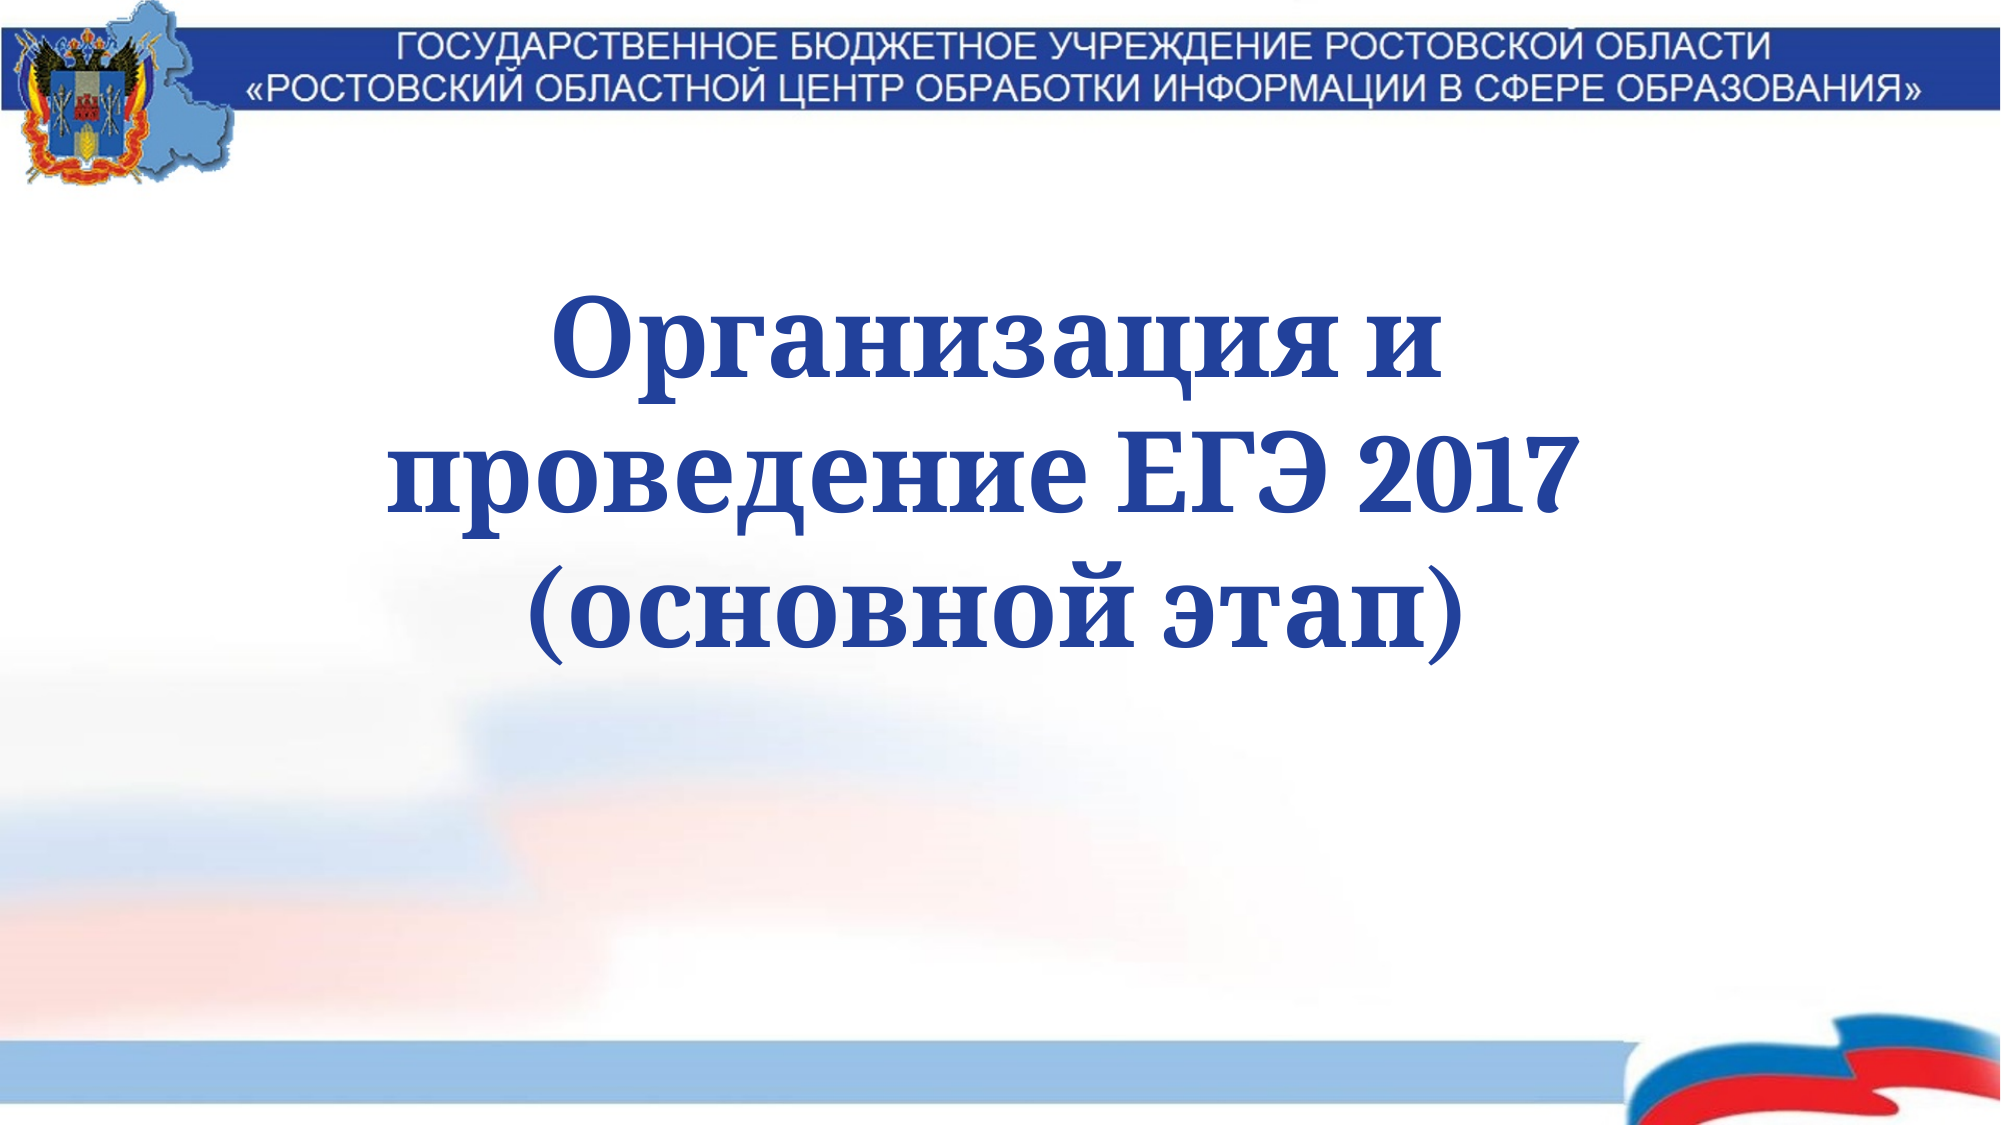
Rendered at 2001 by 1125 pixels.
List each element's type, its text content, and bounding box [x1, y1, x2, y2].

text_box Организация и проведение ЕГЭ 2017 (основной этап) [205, 257, 1788, 677]
picture [0, 0, 2001, 1125]
